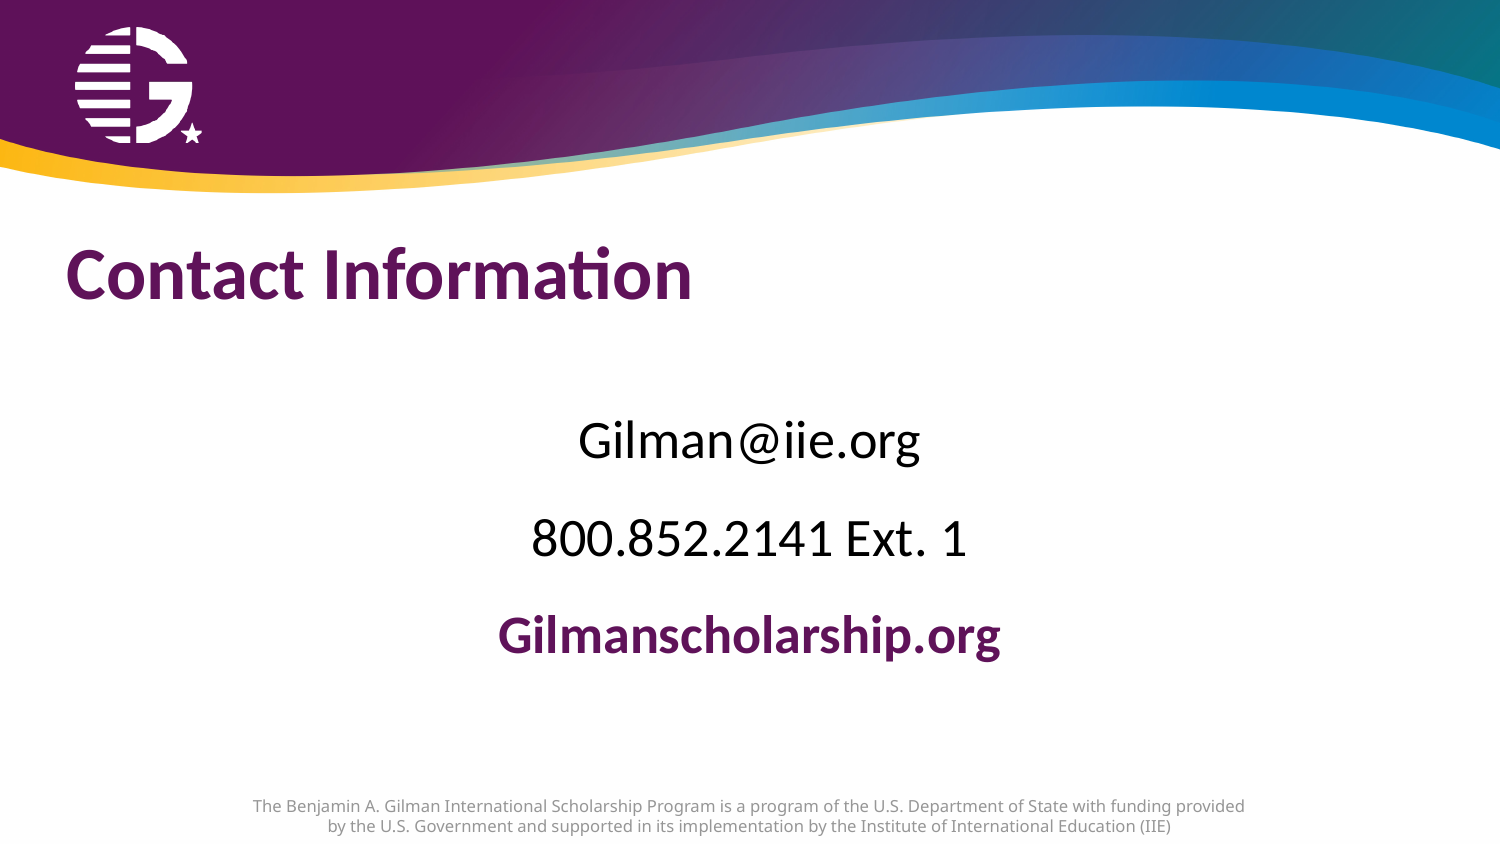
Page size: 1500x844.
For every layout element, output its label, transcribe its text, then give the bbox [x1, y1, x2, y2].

text_box Gilman@iie.org 800.852.2141 Ext. 1 Gilmanscholarship.org [416, 364, 1084, 672]
text_box Contact Information [51, 217, 1339, 322]
picture [0, 0, 1500, 844]
text_box The Benjamin A. Gilman International Scholarship Program is a program of the U.S. Department of State with funding provided by the U.S. Government and supported in its implementation by the Institute of International Education (IIE) [229, 788, 1270, 843]
